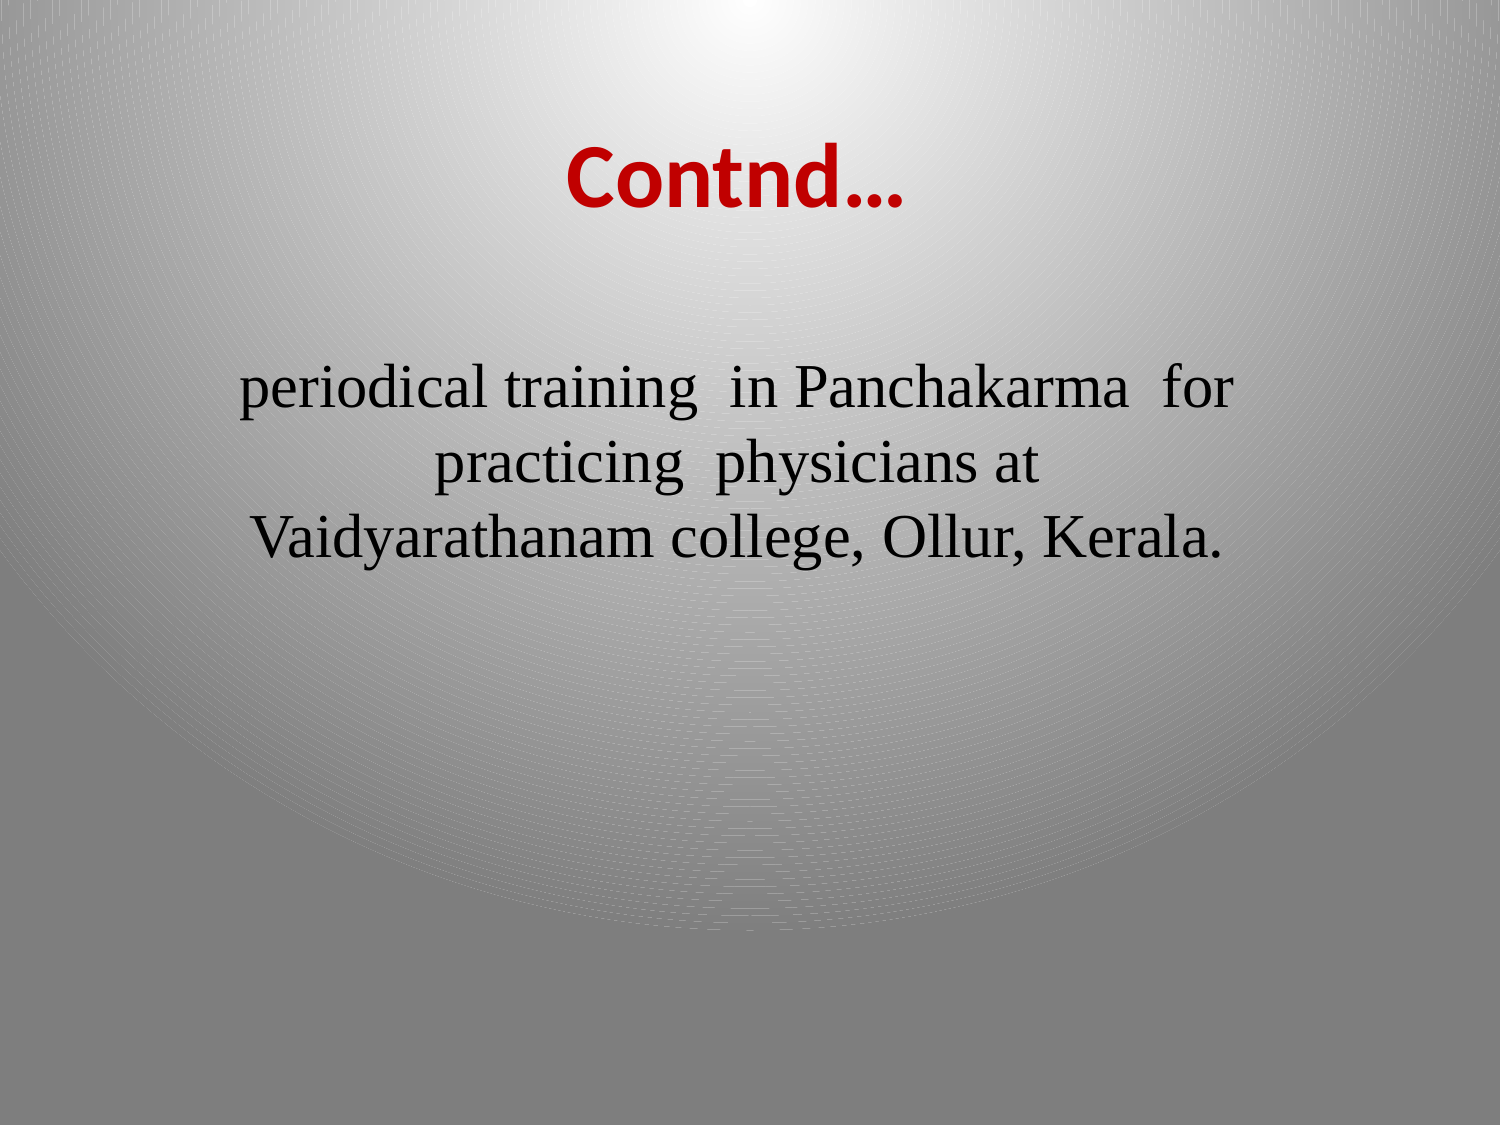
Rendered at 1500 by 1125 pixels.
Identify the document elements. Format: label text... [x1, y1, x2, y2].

title Contnd… [99, 49, 1376, 292]
subtitle periodical training in Panchakarma for practicing physicians at Vaidyarathanam college, Ollur, Kerala. [212, 337, 1263, 626]
